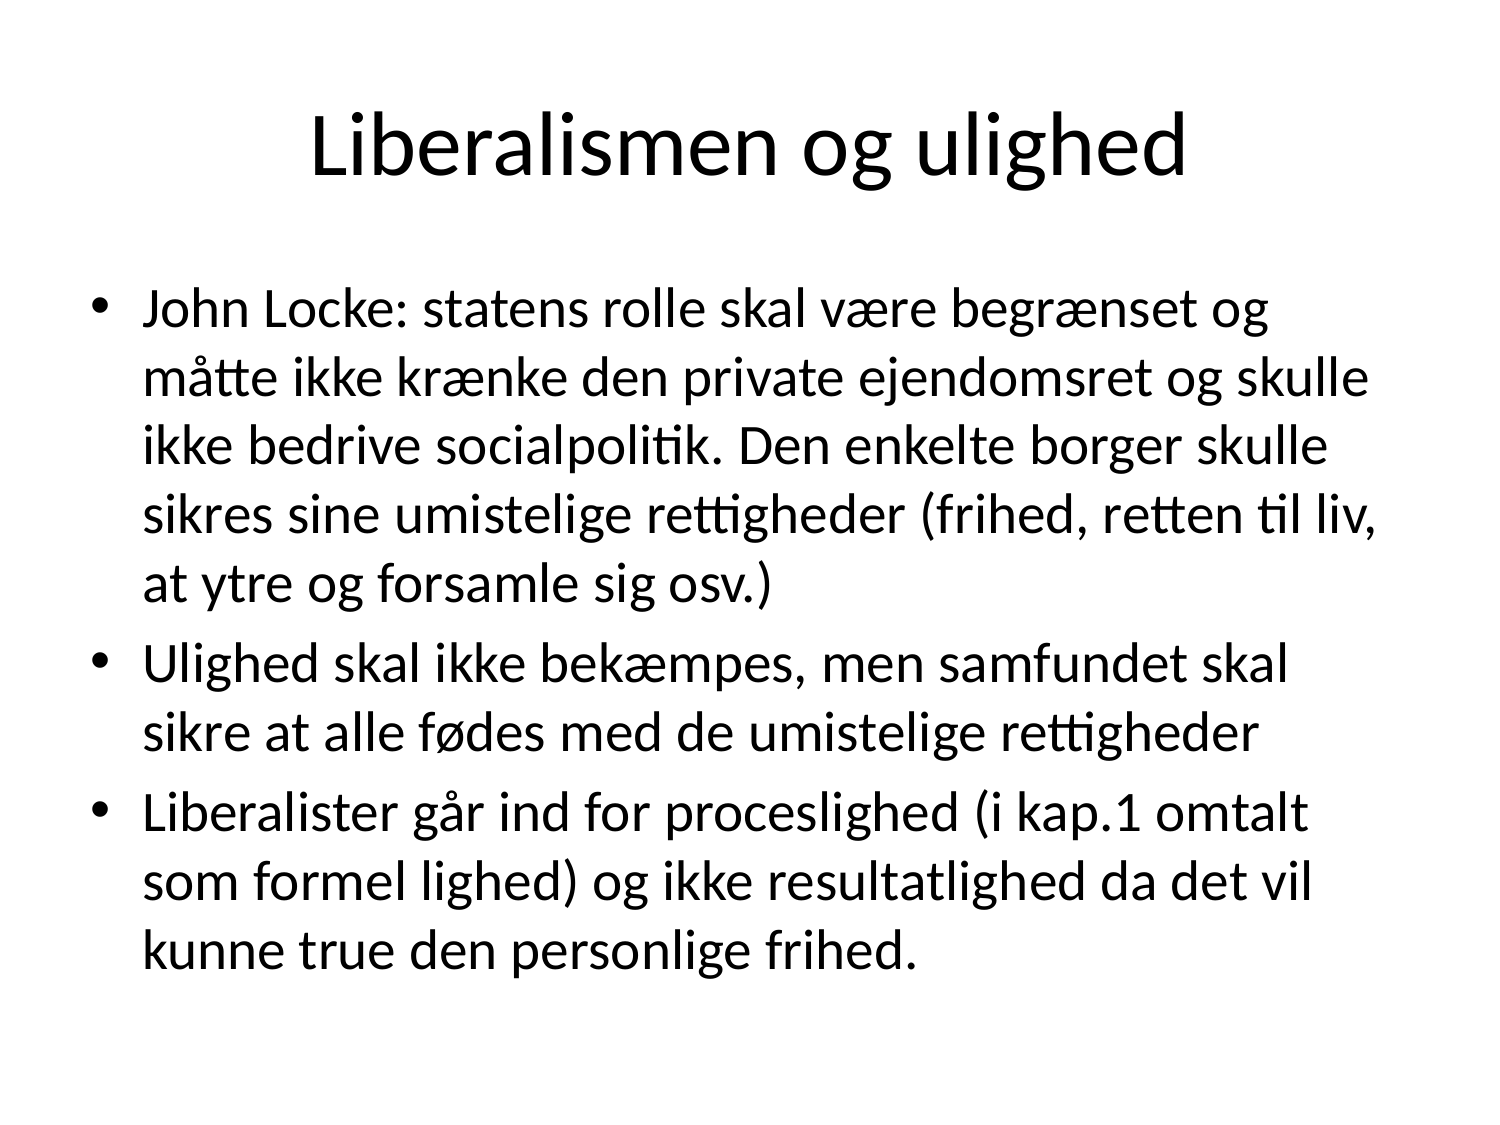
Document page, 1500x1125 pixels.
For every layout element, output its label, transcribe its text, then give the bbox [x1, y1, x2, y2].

list John Locke: statens rolle skal være begrænset og måtte ikke krænke den private ejendomsret og skulle ikke bedrive socialpolitik. Den enkelte borger skulle sikres sine umistelige rettigheder (frihed, retten til liv, at ytre og forsamle sig osv.) Ulighed skal ikke bekæmpes, men samfundet skal sikre at alle fødes med de umistelige rettigheder Liberalister går ind for proceslighed (i kap.1 omtalt som formel lighed) og ikke resultatlighed da det vil kunne true den personlige frihed. [75, 262, 1425, 1005]
title Liberalismen og ulighed [75, 45, 1425, 233]
